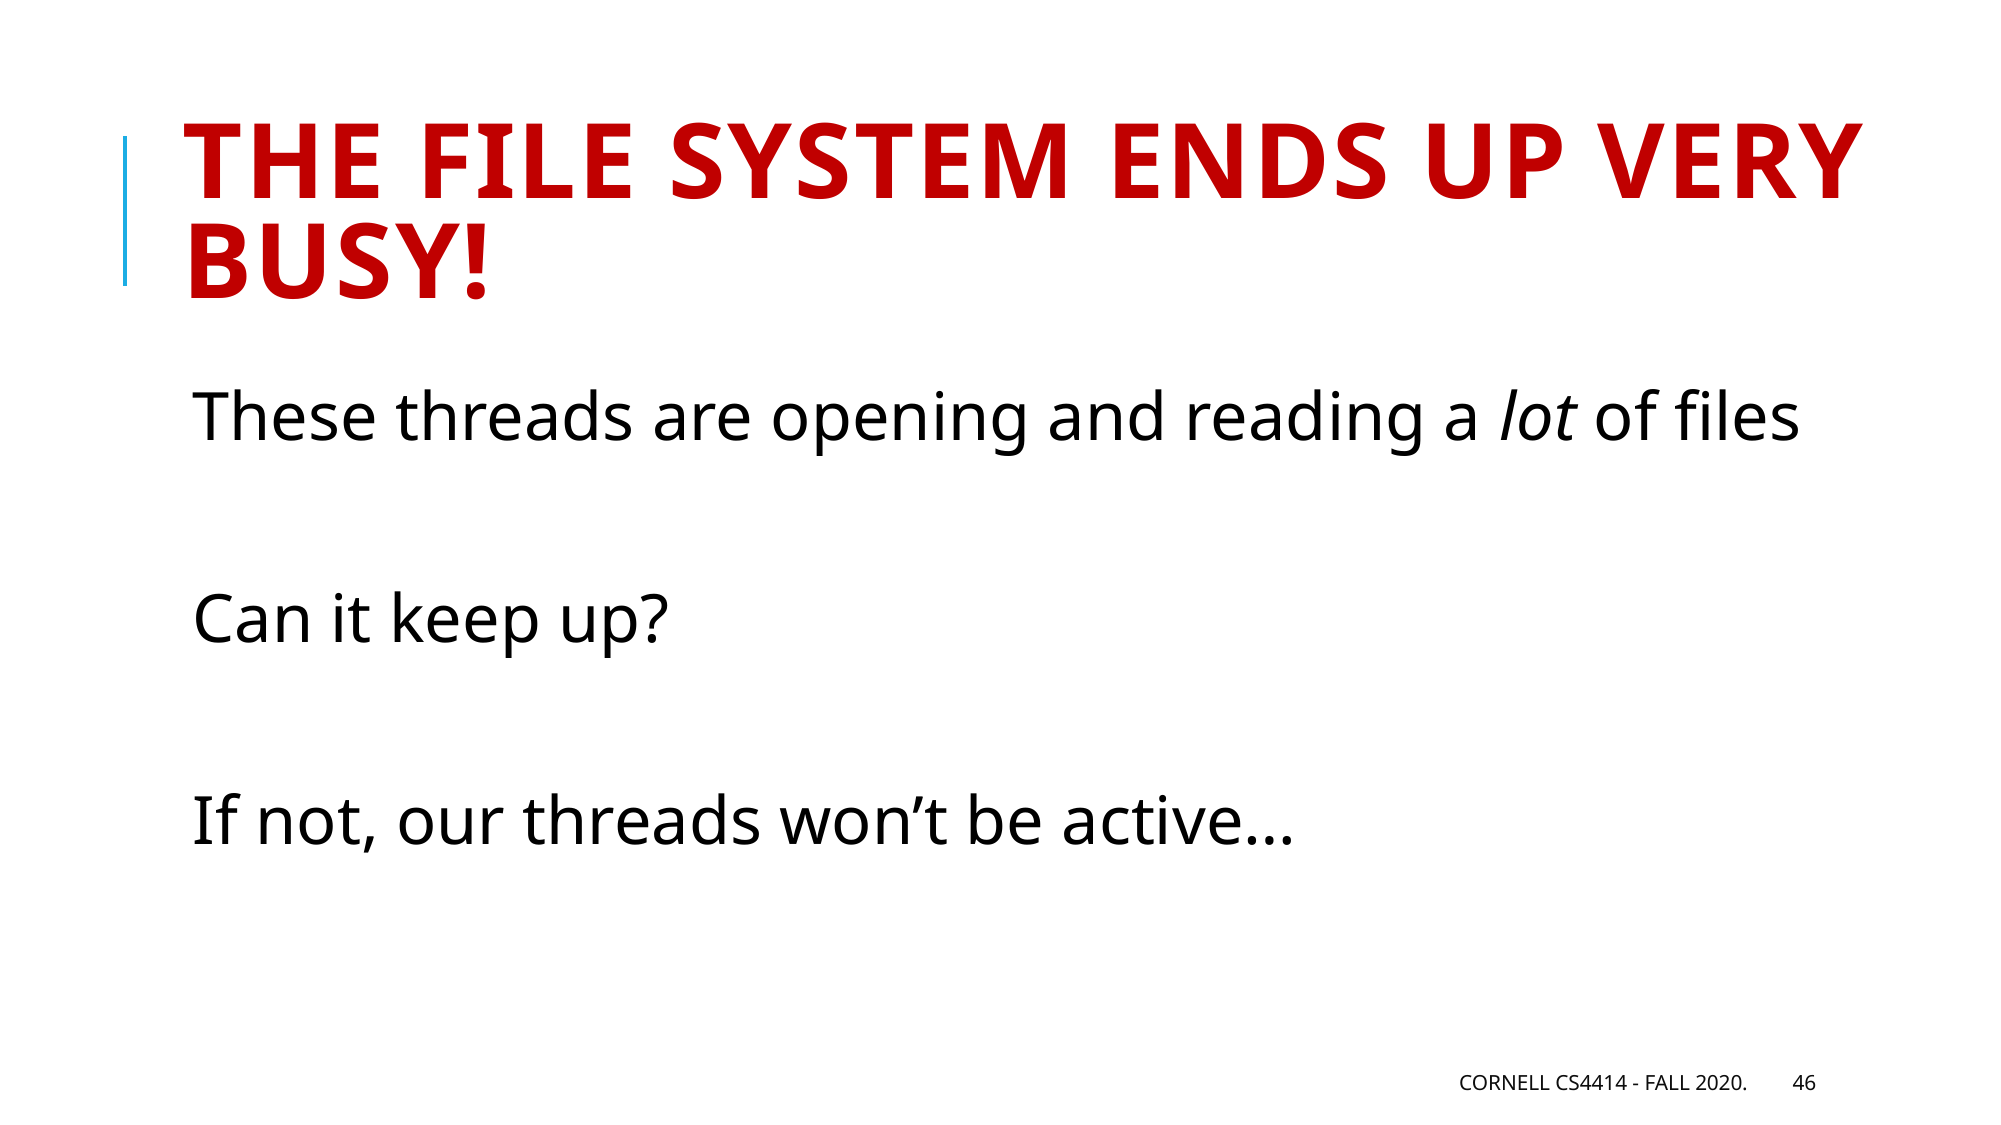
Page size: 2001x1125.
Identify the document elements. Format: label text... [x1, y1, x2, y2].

footer Cornell CS4414 - Fall 2020. [794, 1061, 1763, 1107]
list These threads are opening and reading a lot of files Can it keep up? If not, our threads won’t be active… [168, 375, 1914, 1035]
slide_number 46 [1777, 1061, 1938, 1107]
title The file system ends up very busy! [168, 96, 1914, 342]
